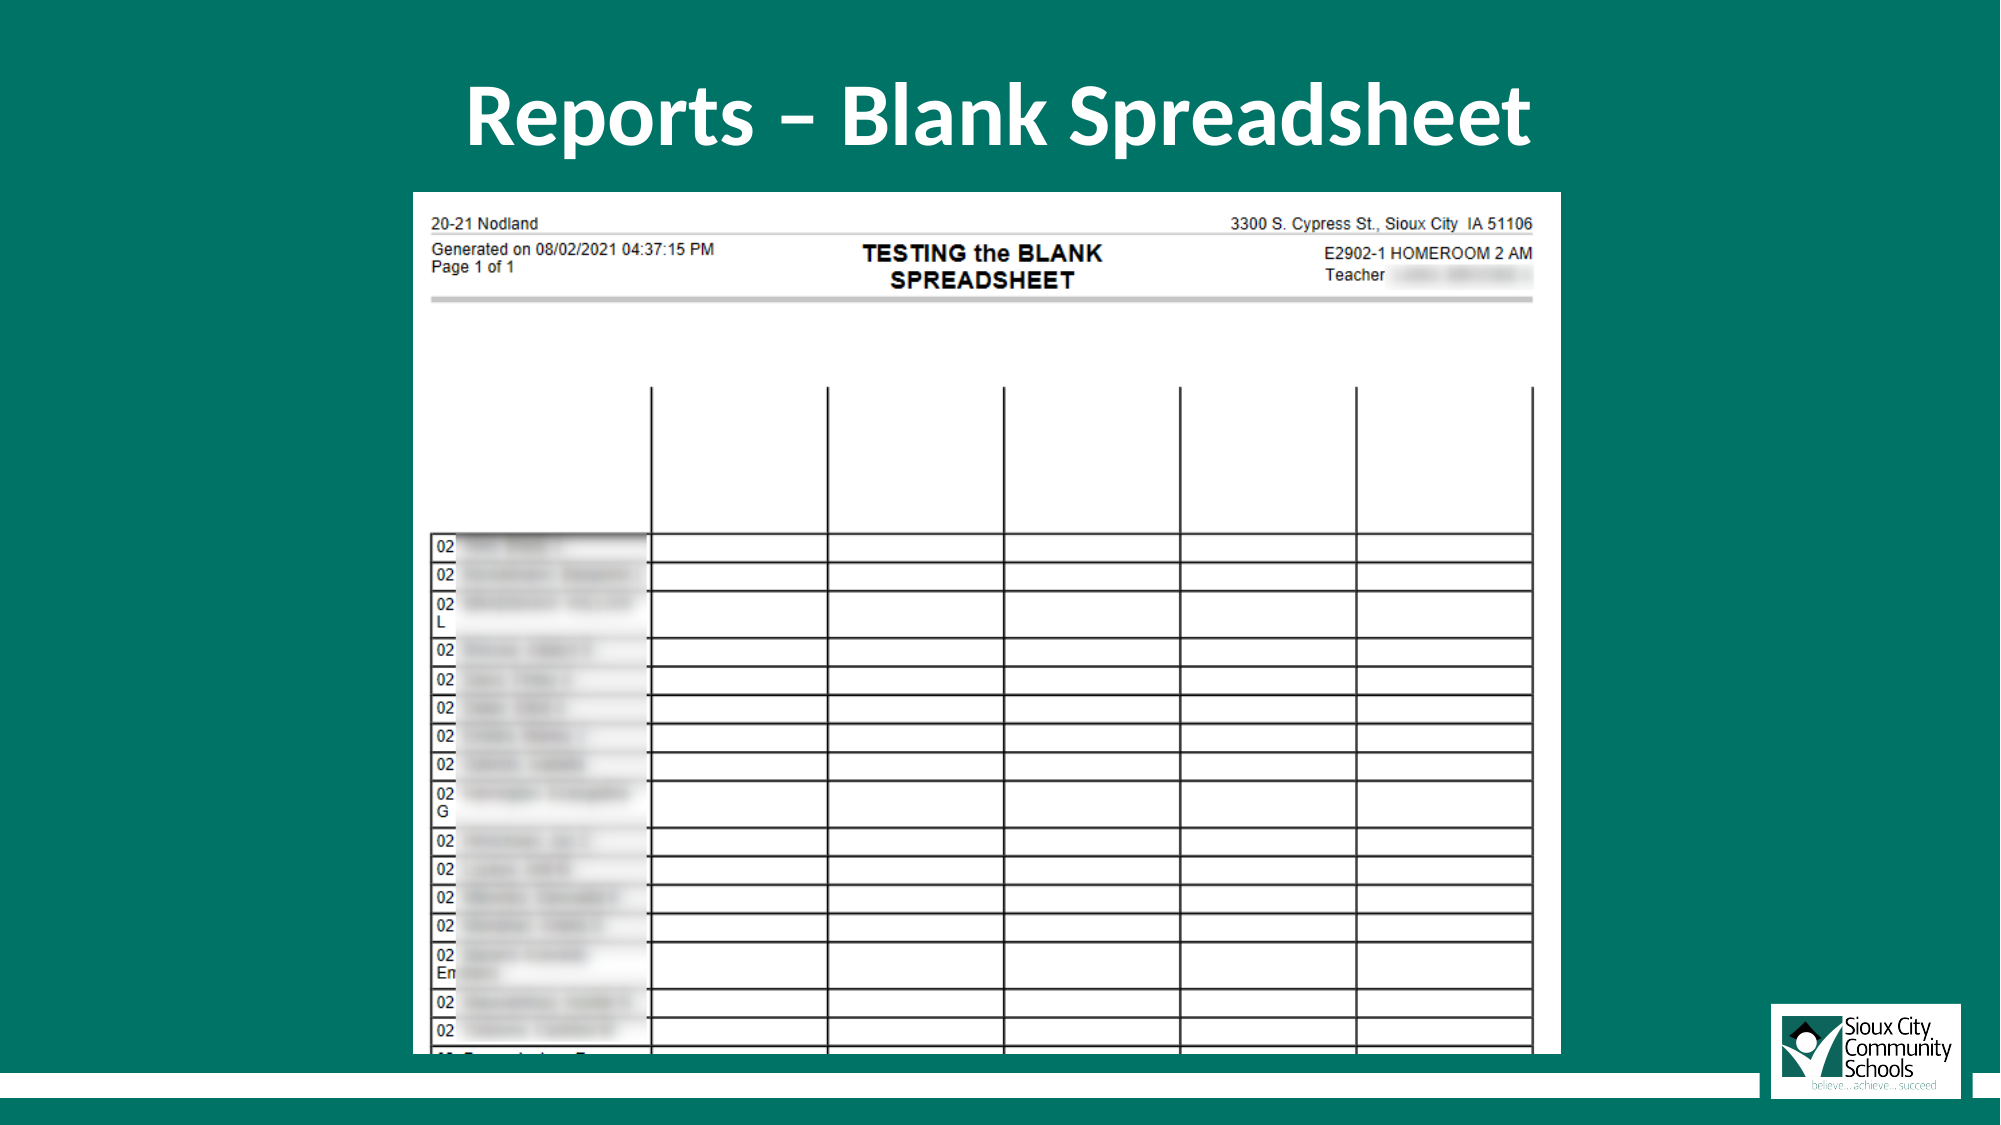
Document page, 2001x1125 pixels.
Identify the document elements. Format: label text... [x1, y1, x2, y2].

picture [413, 192, 1561, 1054]
text_box [1770, 1003, 1962, 1100]
title Reports – Blank Spreadsheet [137, 59, 1863, 173]
picture [1782, 1016, 1952, 1091]
text_box [1974, 1072, 2000, 1099]
text_box [1759, 989, 1974, 1104]
text_box [0, 1072, 1759, 1099]
